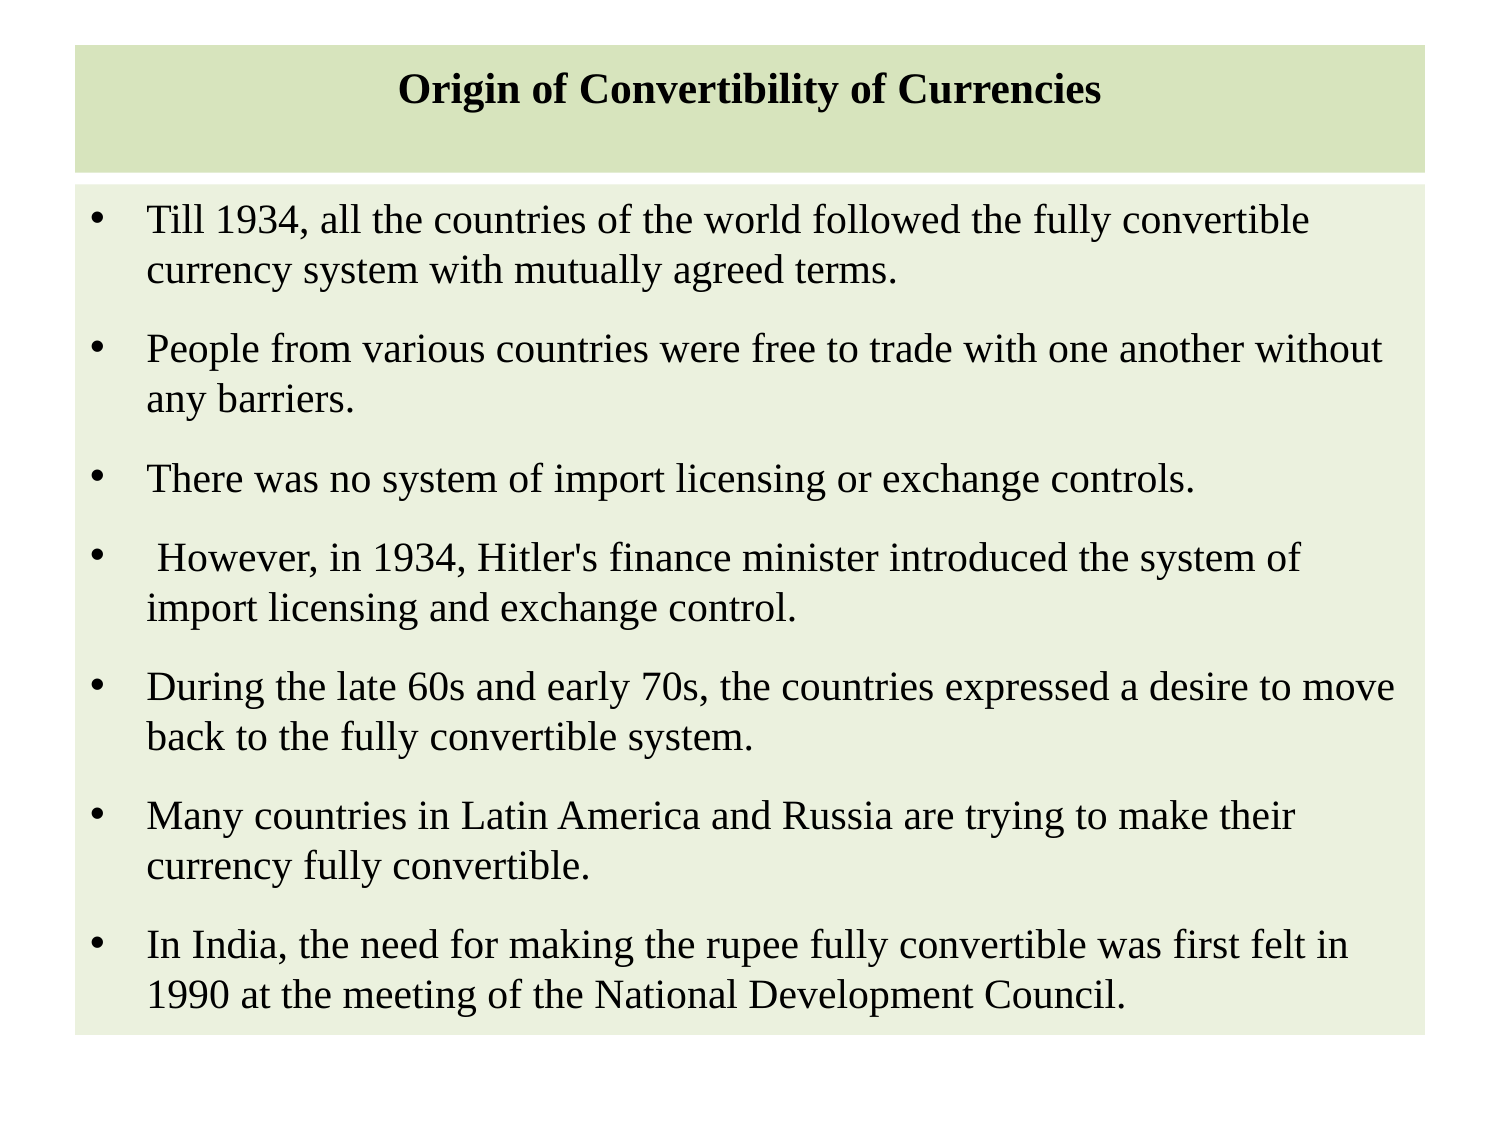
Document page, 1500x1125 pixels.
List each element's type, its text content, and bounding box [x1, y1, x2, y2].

list Till 1934, all the countries of the world followed the fully convertible currency system with mutually agreed terms. People from various countries were free to trade with one another without any barriers. There was no system of import licensing or exchange controls. However, in 1934, Hitler's finance minister introduced the system of import licensing and exchange control. During the late 60s and early 70s, the countries expressed a desire to move back to the fully convertible system. Many countries in Latin America and Russia are trying to make their currency fully convertible. In India, the need for making the rupee fully convertible was first felt in 1990 at the meeting of the National Development Council. [75, 184, 1425, 1035]
title Origin of Convertibility of Currencies [75, 45, 1425, 173]
